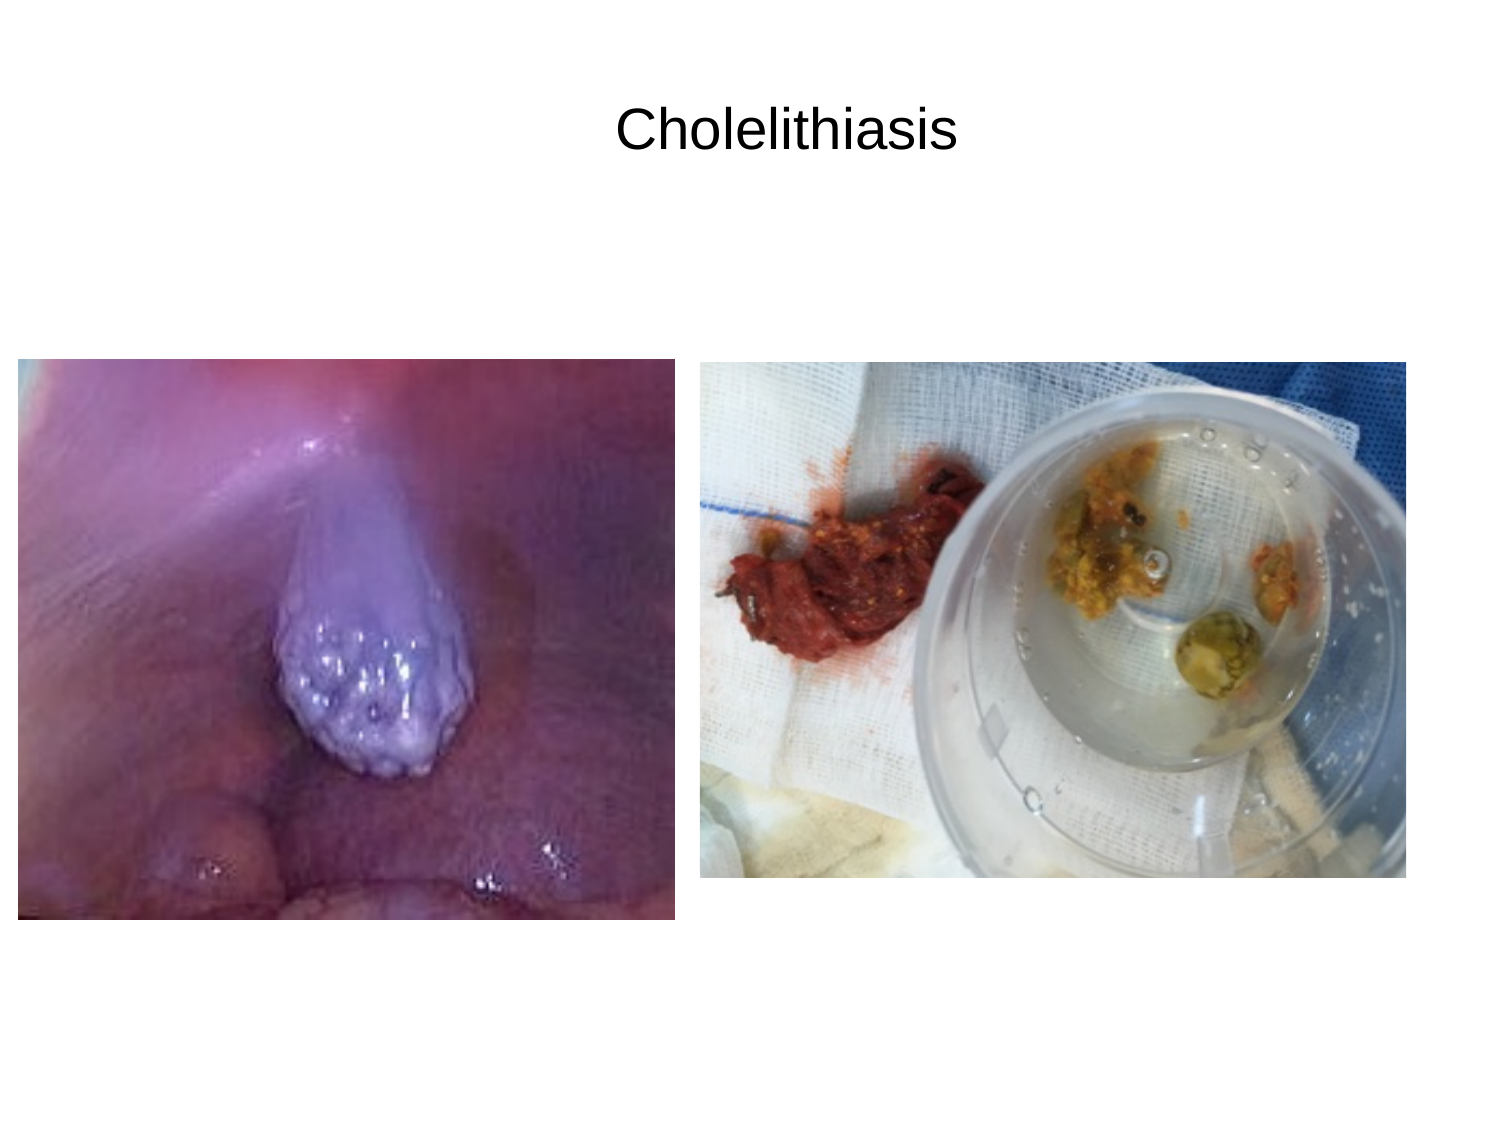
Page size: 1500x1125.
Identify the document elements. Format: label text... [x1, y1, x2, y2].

picture [18, 358, 676, 921]
title Cholelithiasis [150, 83, 1425, 234]
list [699, 362, 1407, 879]
